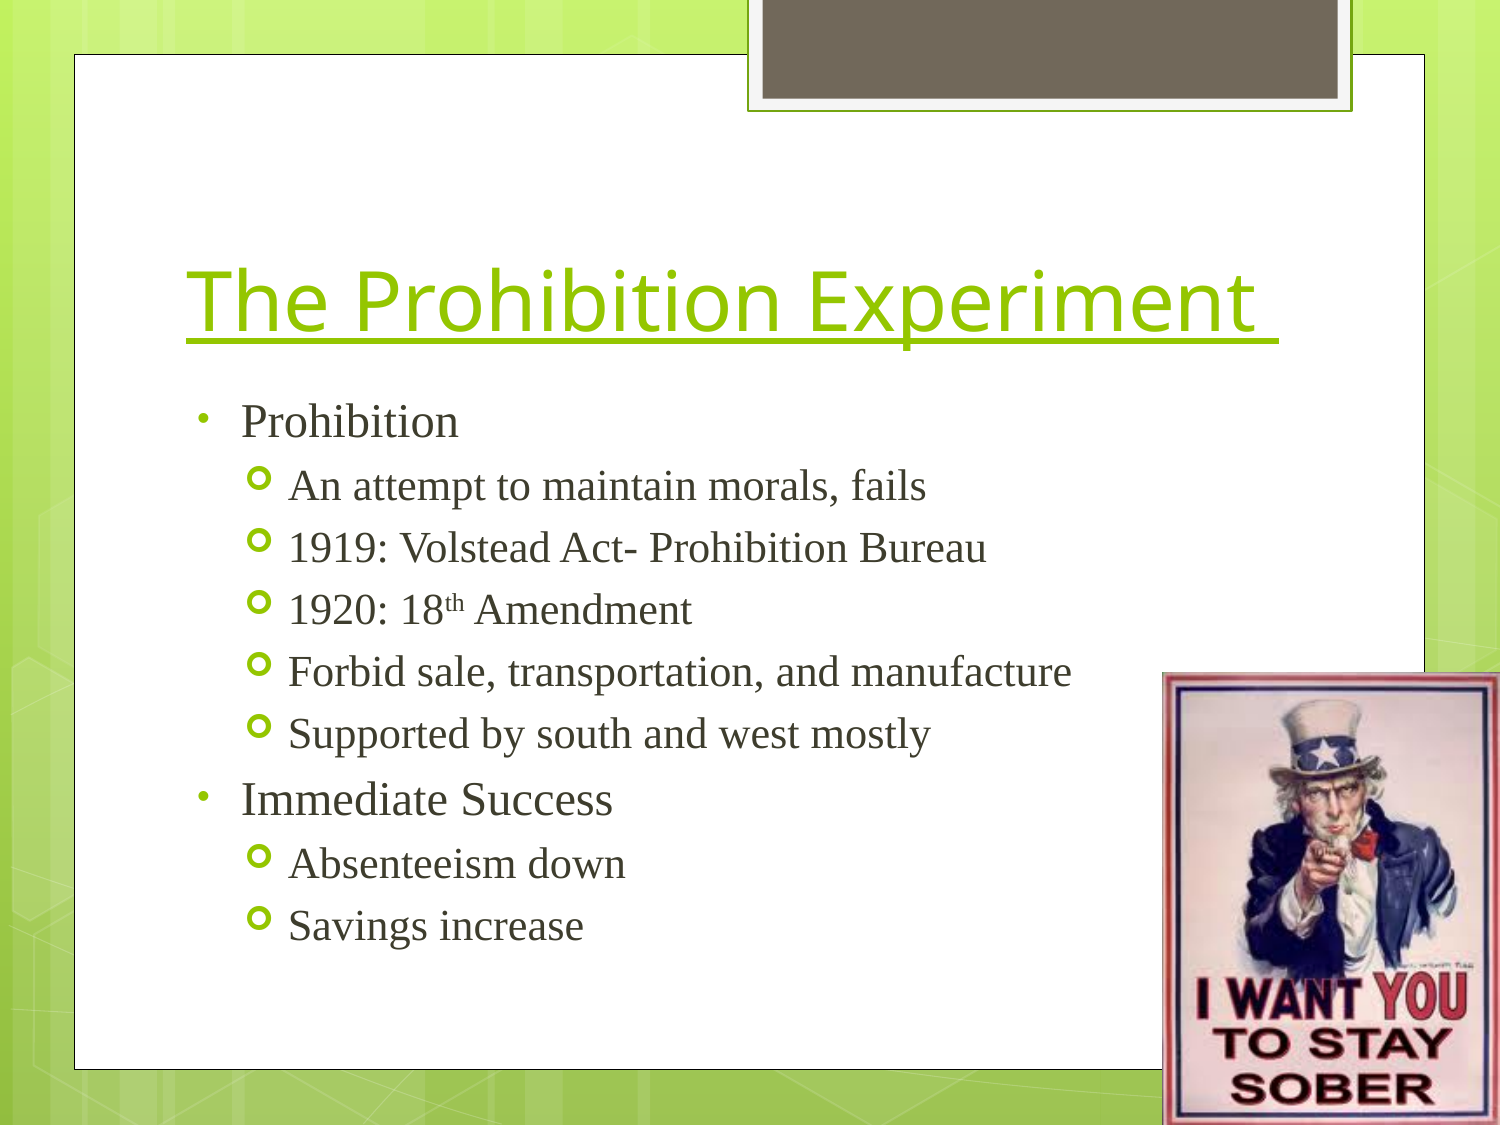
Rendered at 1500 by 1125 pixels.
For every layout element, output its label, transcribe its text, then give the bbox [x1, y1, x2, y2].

title The Prohibition Experiment [171, 168, 1324, 357]
picture [1162, 672, 1500, 1125]
list Prohibition An attempt to maintain morals, fails 1919: Volstead Act- Prohibition Bureau 1920: 18th Amendment Forbid sale, transportation, and manufacture Supported by south and west mostly Immediate Success Absenteeism down Savings increase [171, 381, 1283, 957]
